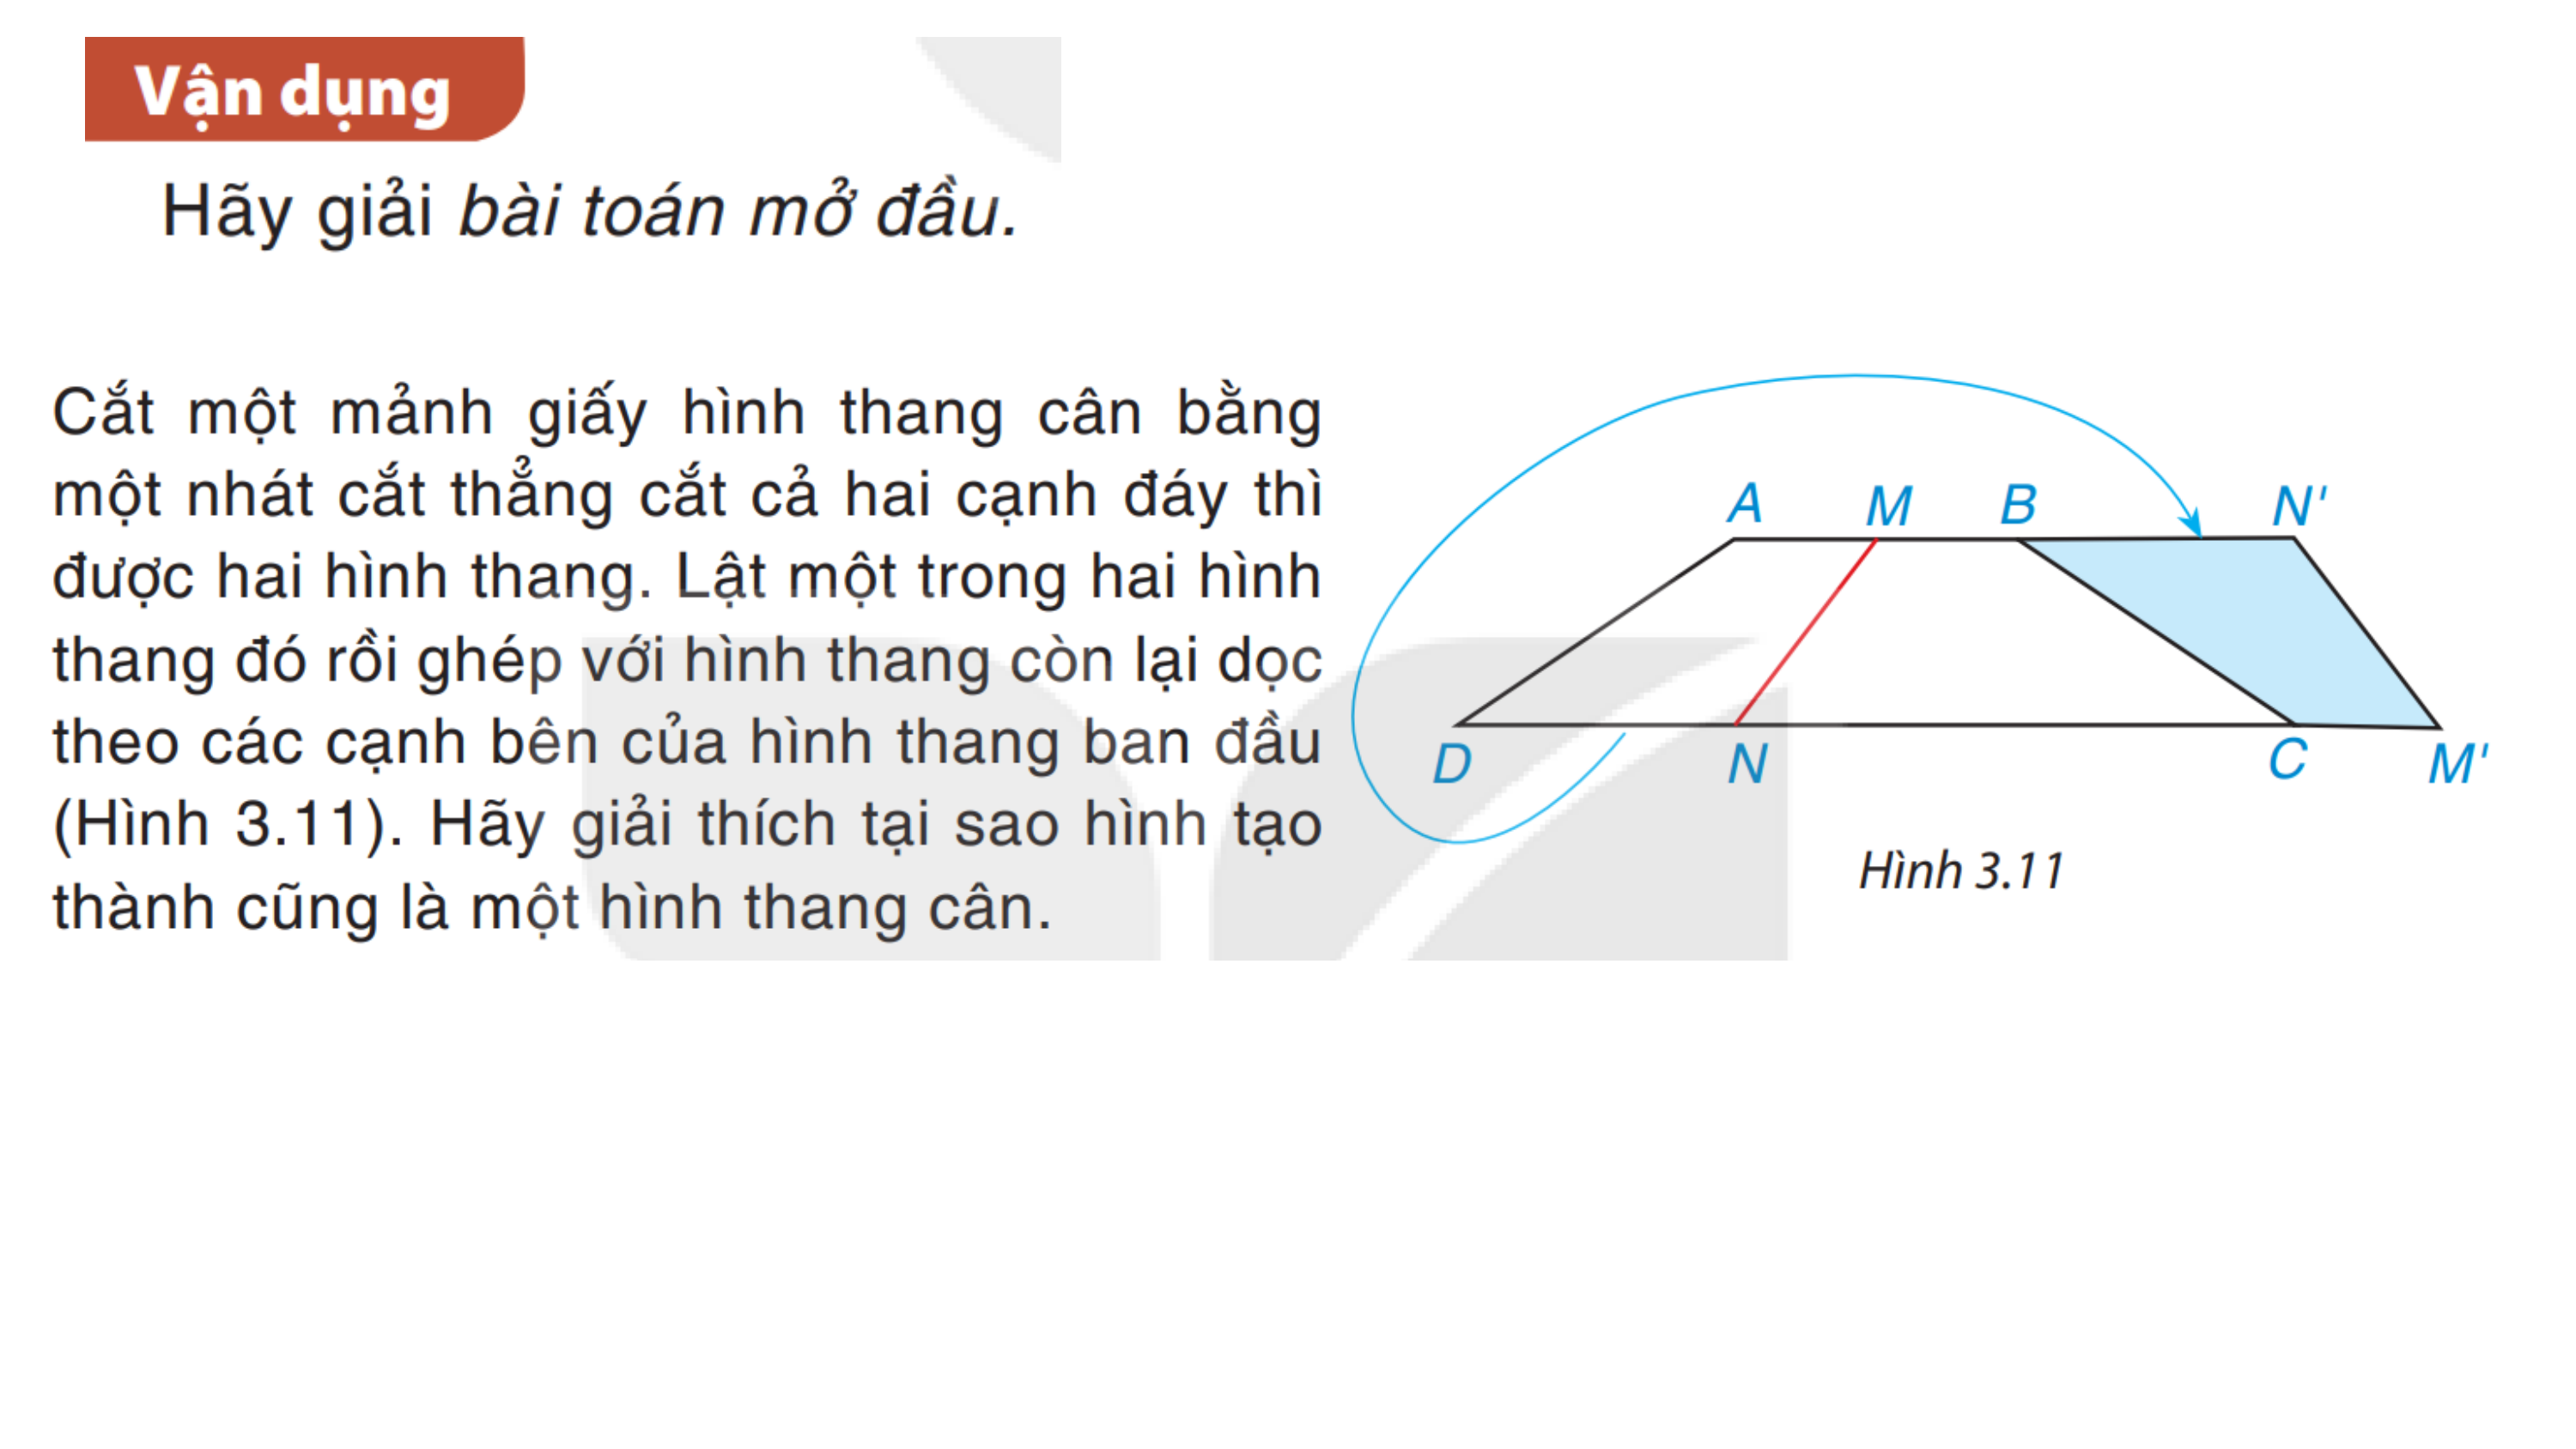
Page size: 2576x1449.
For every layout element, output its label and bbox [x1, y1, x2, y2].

picture [21, 348, 2498, 961]
picture [85, 37, 1061, 274]
